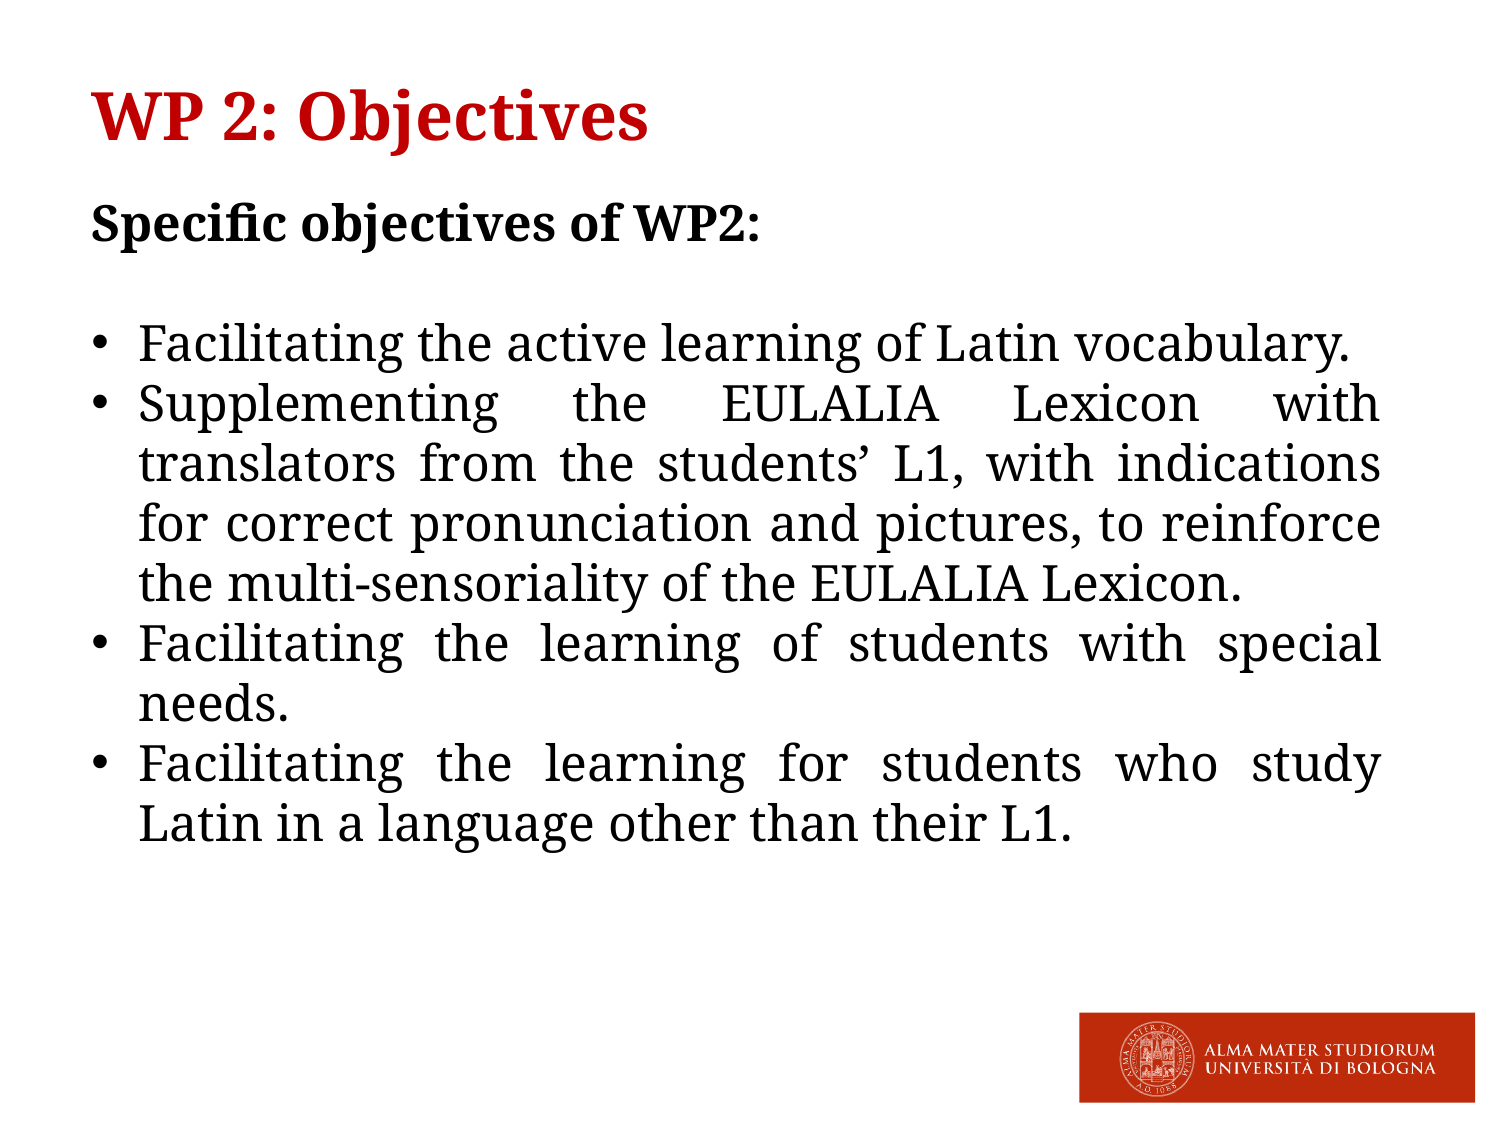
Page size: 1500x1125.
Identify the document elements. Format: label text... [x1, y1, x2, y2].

text_box Specific objectives of WP2: Facilitating the active learning of Latin vocabulary. Supplementing the EULALIA Lexicon with translators from the students’ L1, with indications for correct pronunciation and pictures, to reinforce the multi-sensoriality of the EULALIA Lexicon. Facilitating the learning of students with special needs. Facilitating the learning for students who study Latin in a language other than their L1. [76, 184, 1397, 965]
picture [1112, 1014, 1442, 1102]
title WP 2: Objectives [76, 66, 1371, 156]
